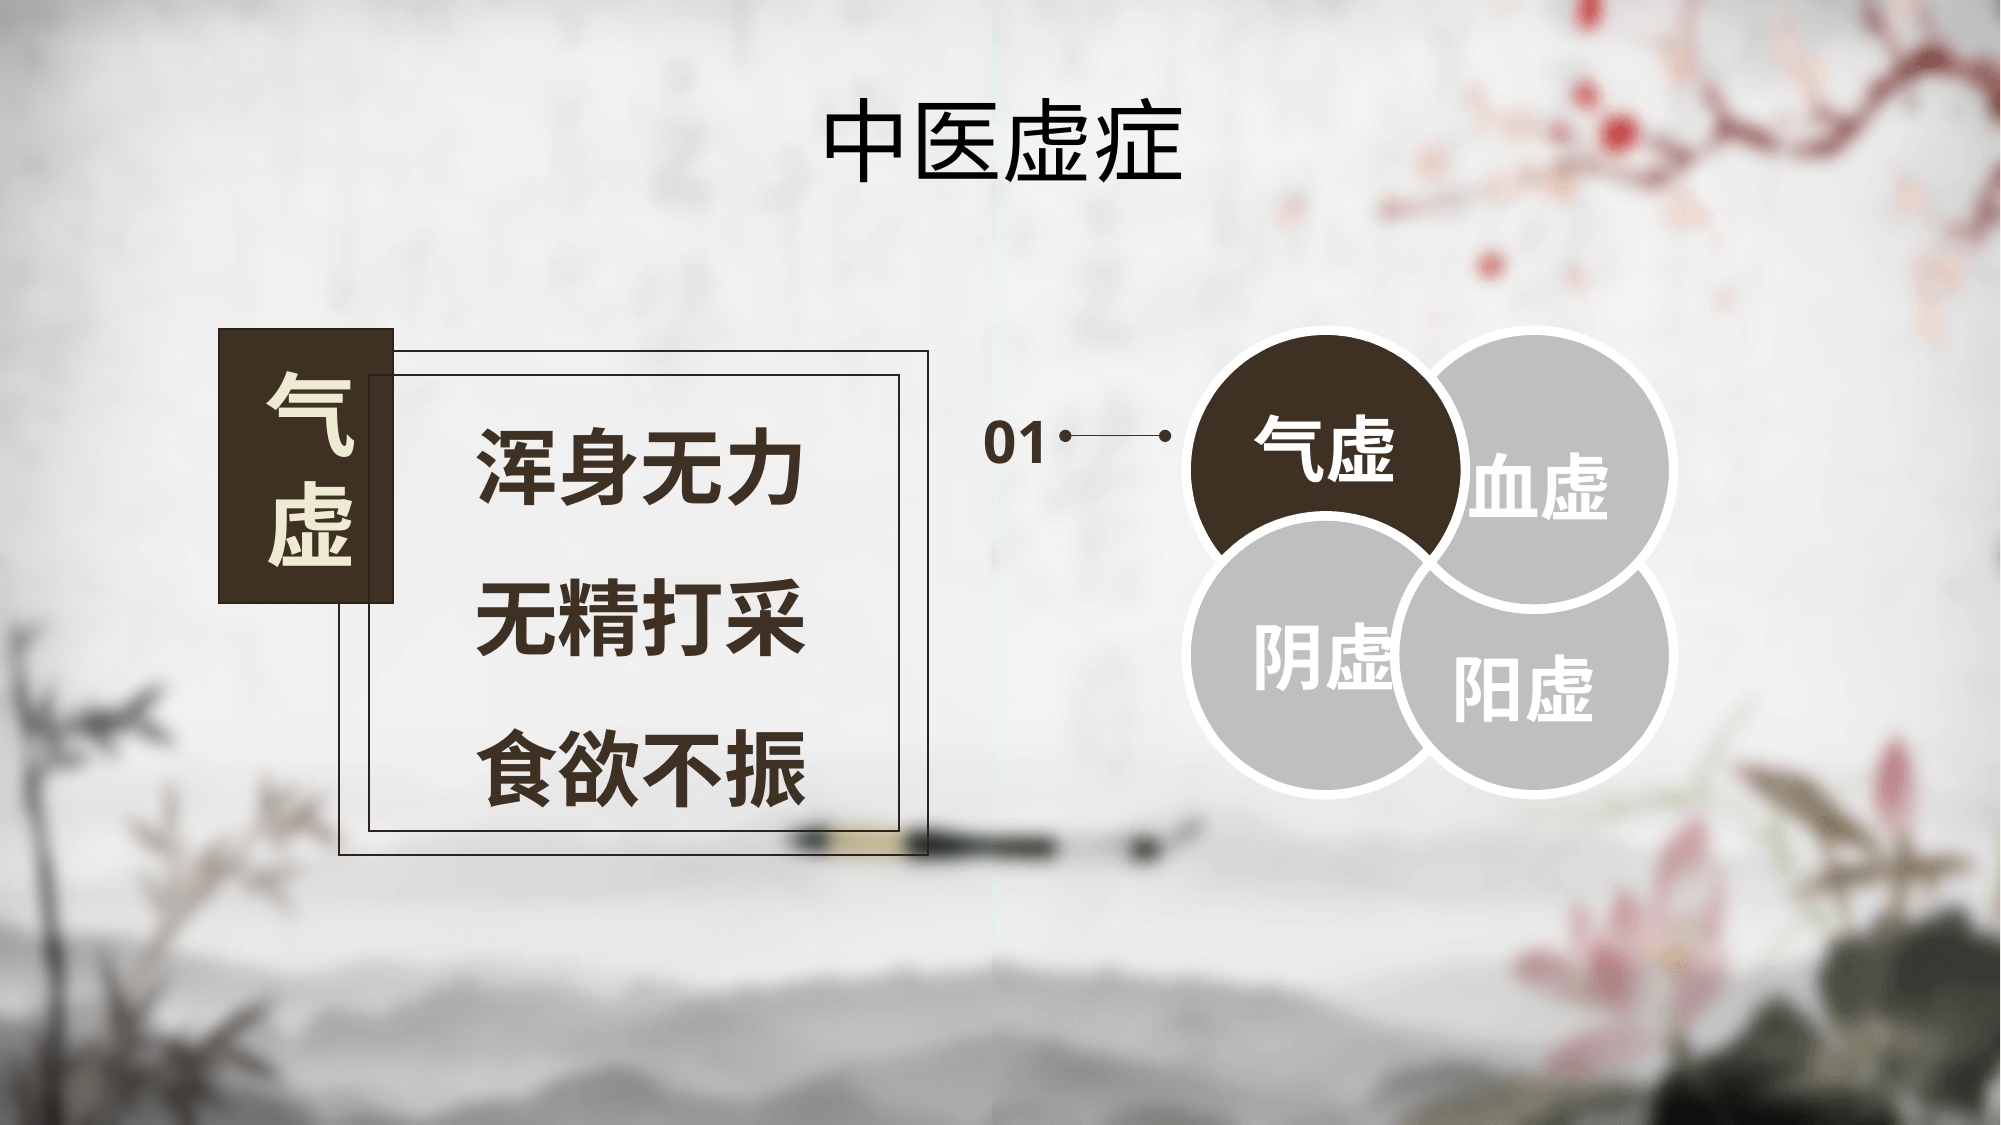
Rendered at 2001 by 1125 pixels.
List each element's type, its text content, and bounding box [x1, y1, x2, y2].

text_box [977, 404, 1166, 476]
text_box 血虚 [1455, 442, 1624, 530]
list 中医虚症 [332, 89, 1672, 203]
text_box [1186, 330, 1463, 563]
text_box [1186, 516, 1430, 795]
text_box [219, 328, 928, 855]
text_box 阳虚 [1439, 643, 1609, 731]
text_box [1430, 330, 1674, 610]
text_box [1402, 563, 1674, 795]
text_box 阴虚 [1239, 611, 1409, 699]
text_box 气虚 [1241, 403, 1411, 491]
picture [0, 0, 2001, 1125]
